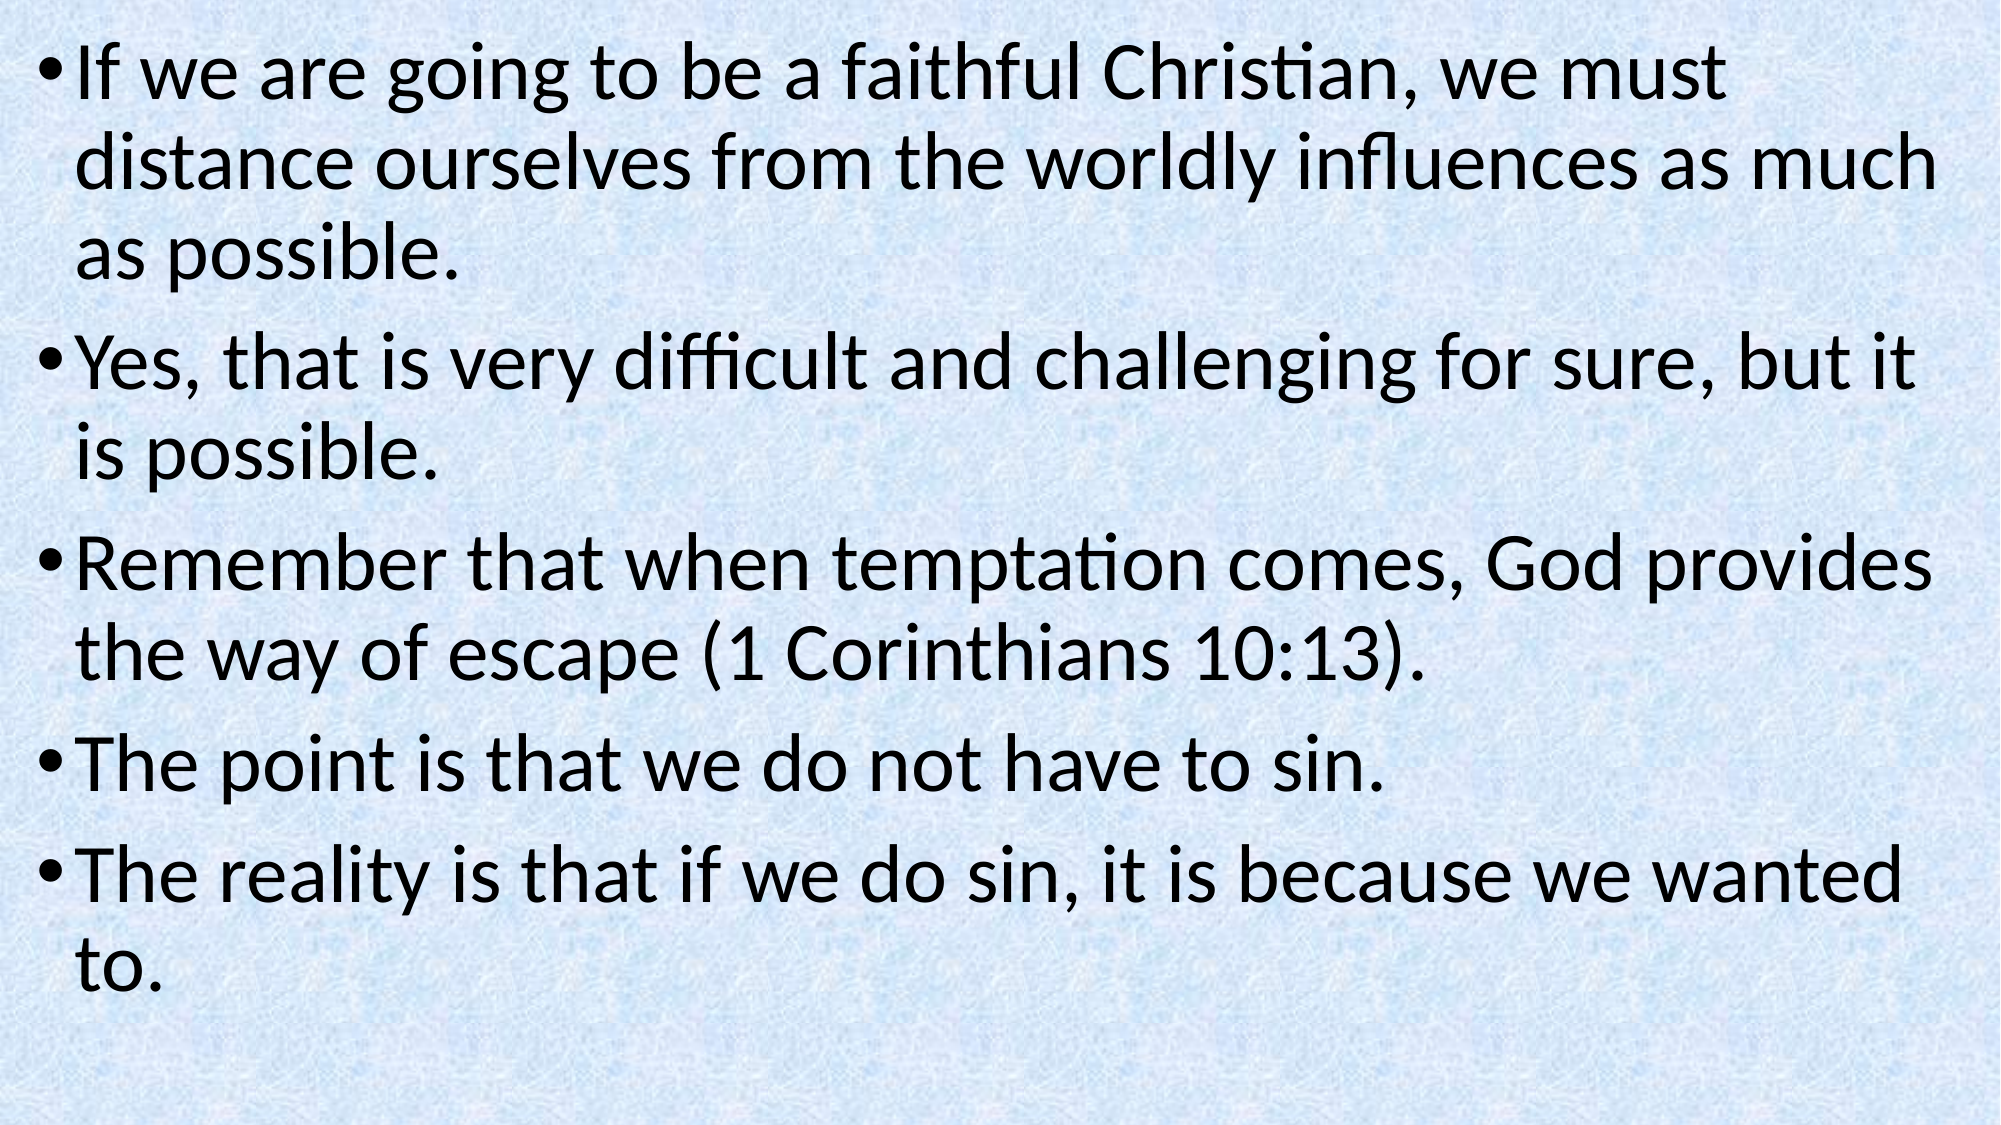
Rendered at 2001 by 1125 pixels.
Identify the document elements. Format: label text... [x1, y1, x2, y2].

list If we are going to be a faithful Christian, we must distance ourselves from the worldly influences as much as possible. Yes, that is very difficult and challenging for sure, but it is possible. Remember that when temptation comes, God provides the way of escape (1 Corinthians 10:13). The point is that we do not have to sin. The reality is that if we do sin, it is because we wanted to. [21, 20, 1976, 1106]
picture [0, 0, 2001, 1125]
